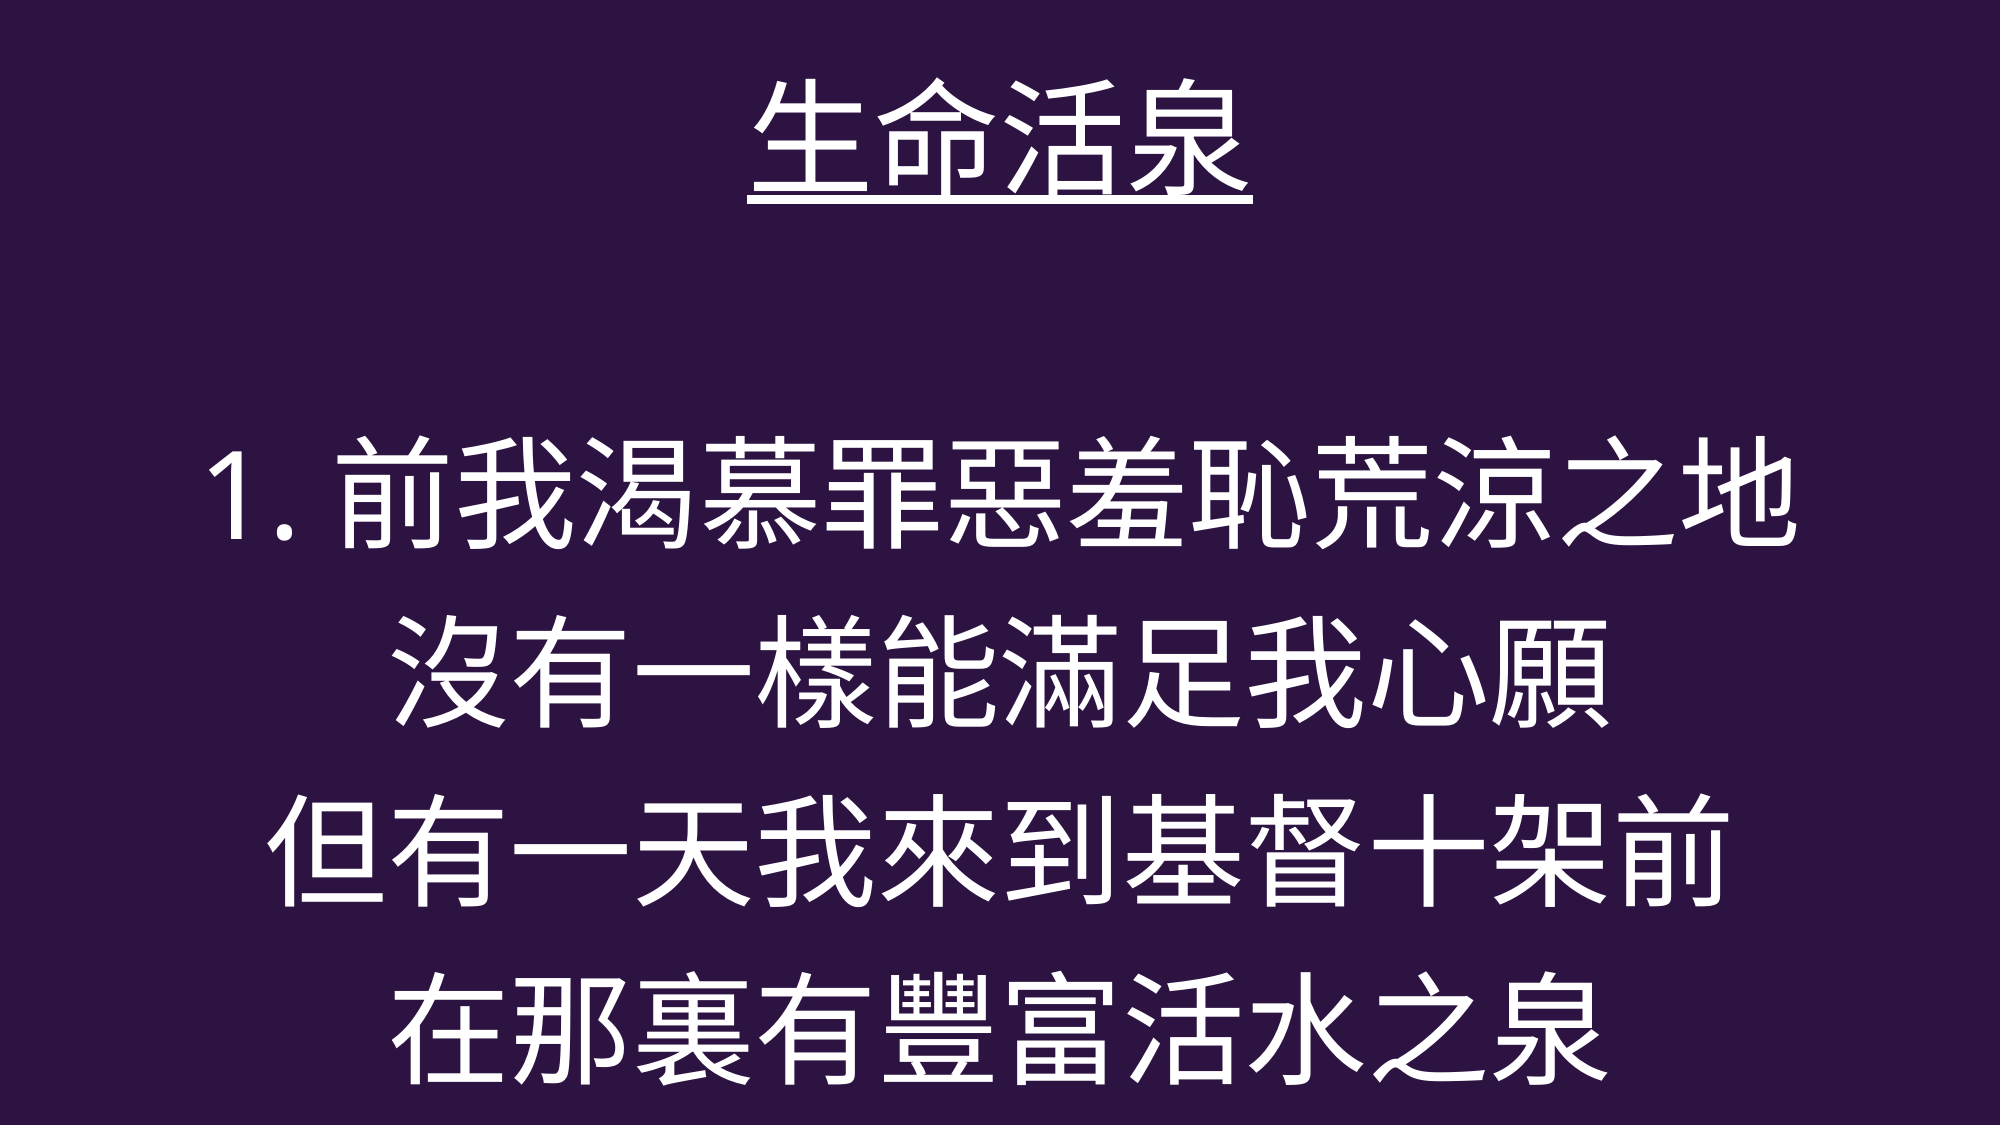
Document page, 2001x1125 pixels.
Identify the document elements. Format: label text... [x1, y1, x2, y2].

list 生命活泉 1.前我渴慕罪惡羞恥荒涼之地 沒有一樣能滿足我心願 但有一天我來到基督十架前 在那裏有豐富活水之泉 [0, 45, 2000, 1125]
